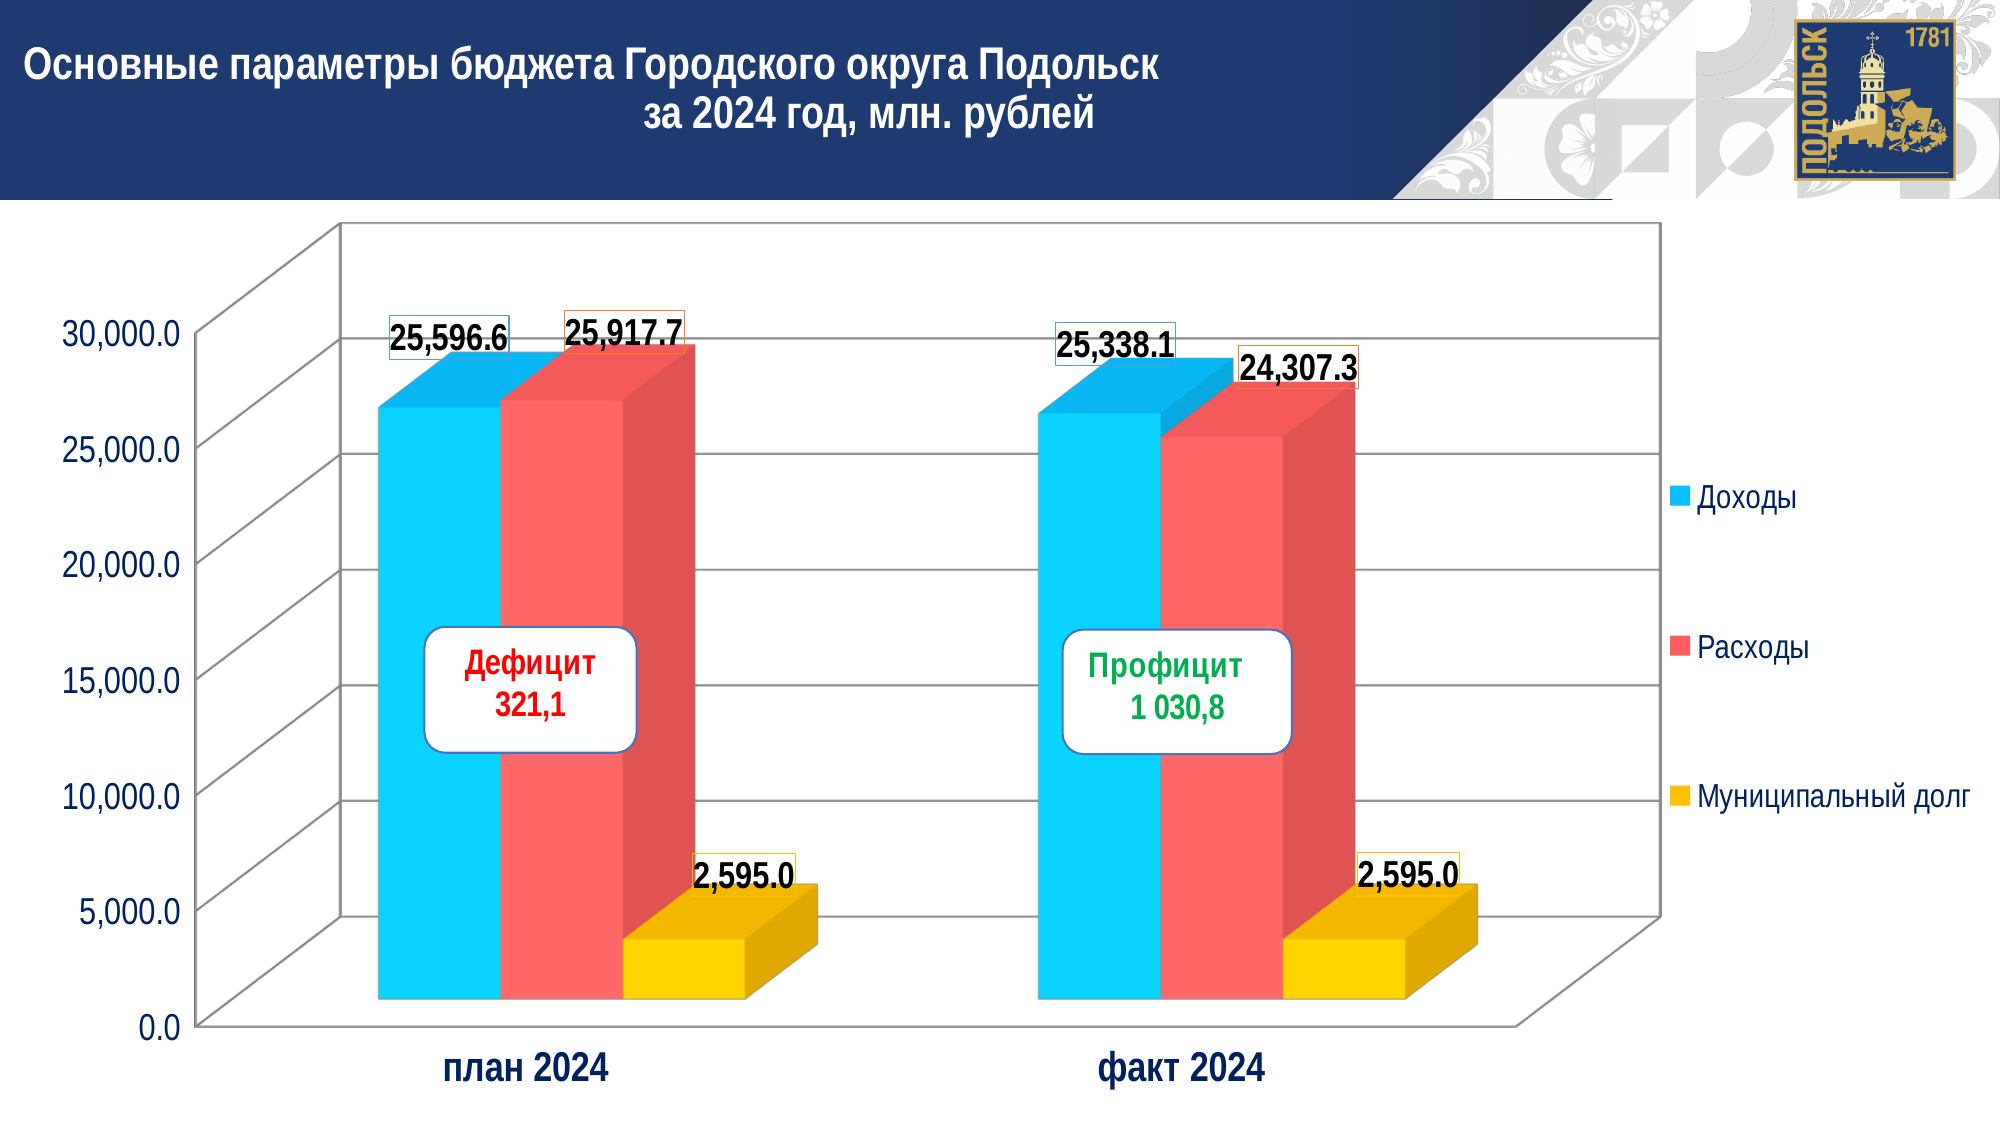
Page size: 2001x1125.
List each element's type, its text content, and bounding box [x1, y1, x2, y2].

picture [1289, 0, 2000, 199]
text_box Основные параметры бюджета Городского округа Подольск за 2024 год, млн. рублей [0, 29, 1510, 173]
chart [0, 195, 1993, 1125]
